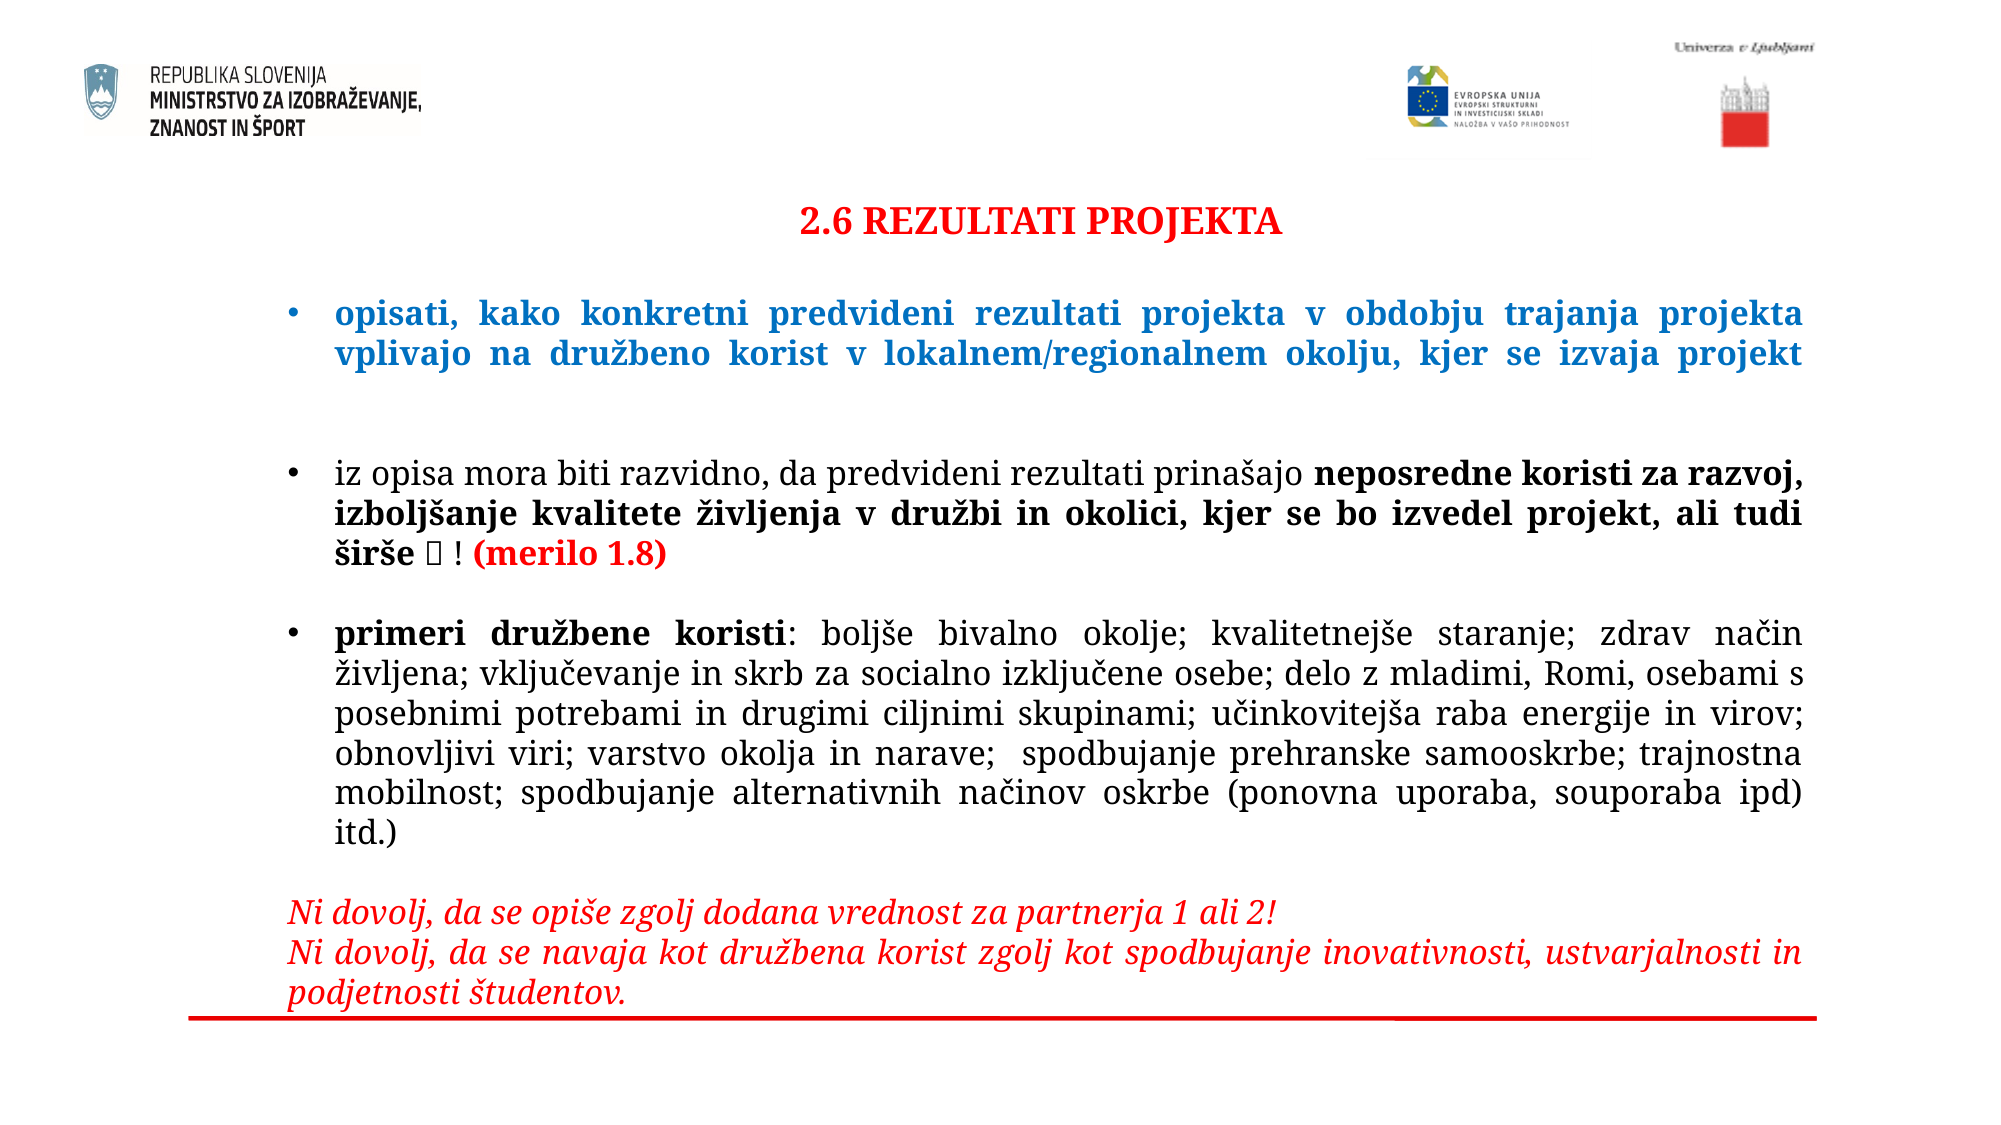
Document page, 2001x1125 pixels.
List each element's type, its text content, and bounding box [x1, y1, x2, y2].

picture [83, 63, 422, 136]
text_box 2.6 REZULTATI PROJEKTA opisati, kako konkretni predvideni rezultati projekta v obdobju trajanja projekta vplivajo na družbeno korist v lokalnem/regionalnem okolju, kjer se izvaja projekt iz opisa mora biti razvidno, da predvideni rezultati prinašajo neposredne koristi za razvoj, izboljšanje kvalitete življenja v družbi in okolici, kjer se bo izvedel projekt, ali tudi širše  ! (merilo 1.8) primeri družbene koristi: boljše bivalno okolje; kvalitetnejše staranje; zdrav način življena; vključevanje in skrb za socialno izključene osebe; delo z mladimi, Romi, osebami s posebnimi potrebami in drugimi ciljnimi skupinami; učinkovitejša raba energije in virov; obnovljivi viri; varstvo okolja in narave; spodbujanje prehranske samooskrbe; trajnostna mobilnost; spodbujanje alternativnih načinov oskrbe (ponovna uporaba, souporaba ipd) itd.) Ni dovolj, da se opiše zgolj dodana vrednost za partnerja 1 ali 2! Ni dovolj, da se navaja kot družbena korist zgolj kot spodbujanje inovativnosti, ustvarjalnosti in podjetnosti študentov. [272, 190, 1820, 1125]
picture [1659, 38, 1832, 160]
picture [1365, 39, 1592, 161]
